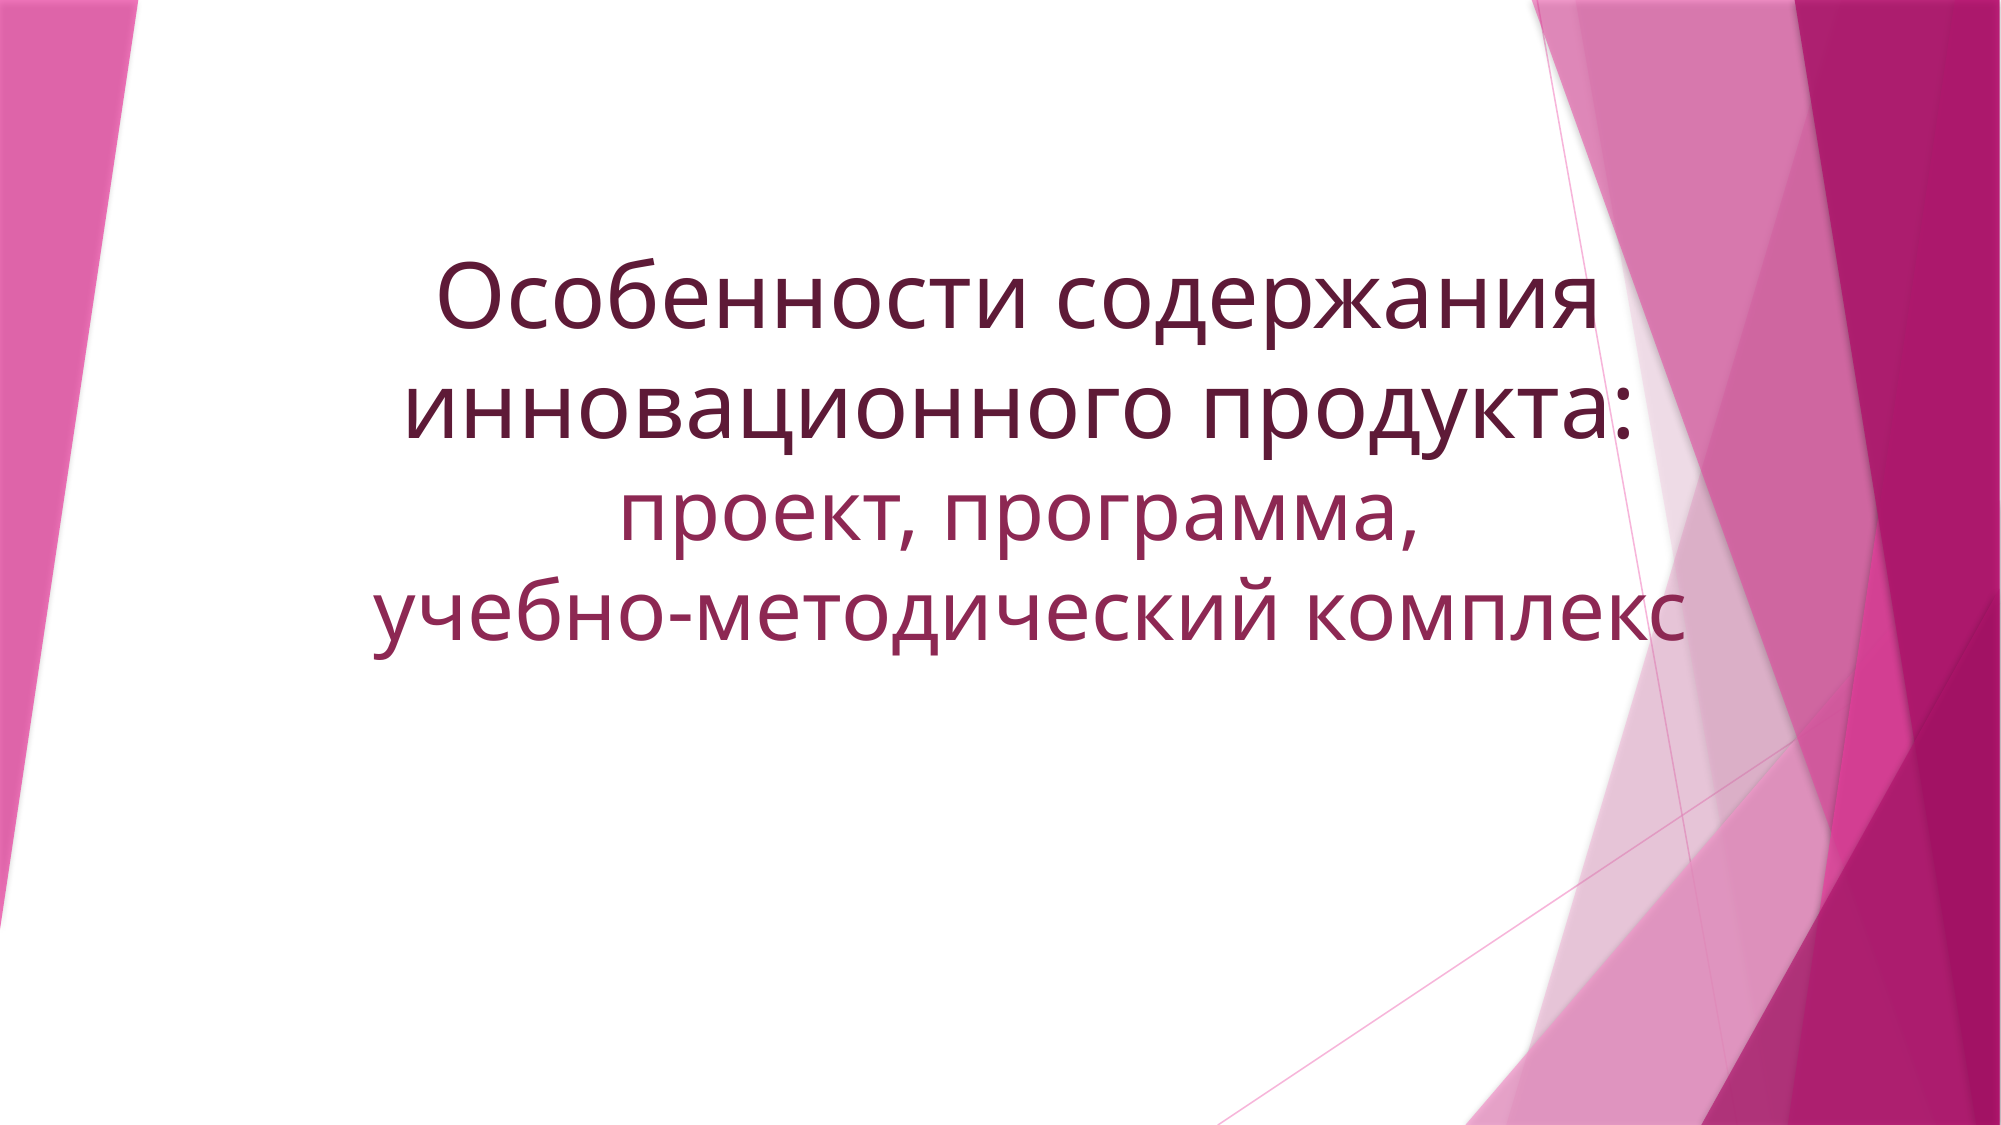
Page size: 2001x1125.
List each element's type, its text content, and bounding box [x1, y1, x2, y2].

title Особенности содержания инновационного продукта: проект, программа, учебно-методический комплекс [247, 394, 1815, 665]
